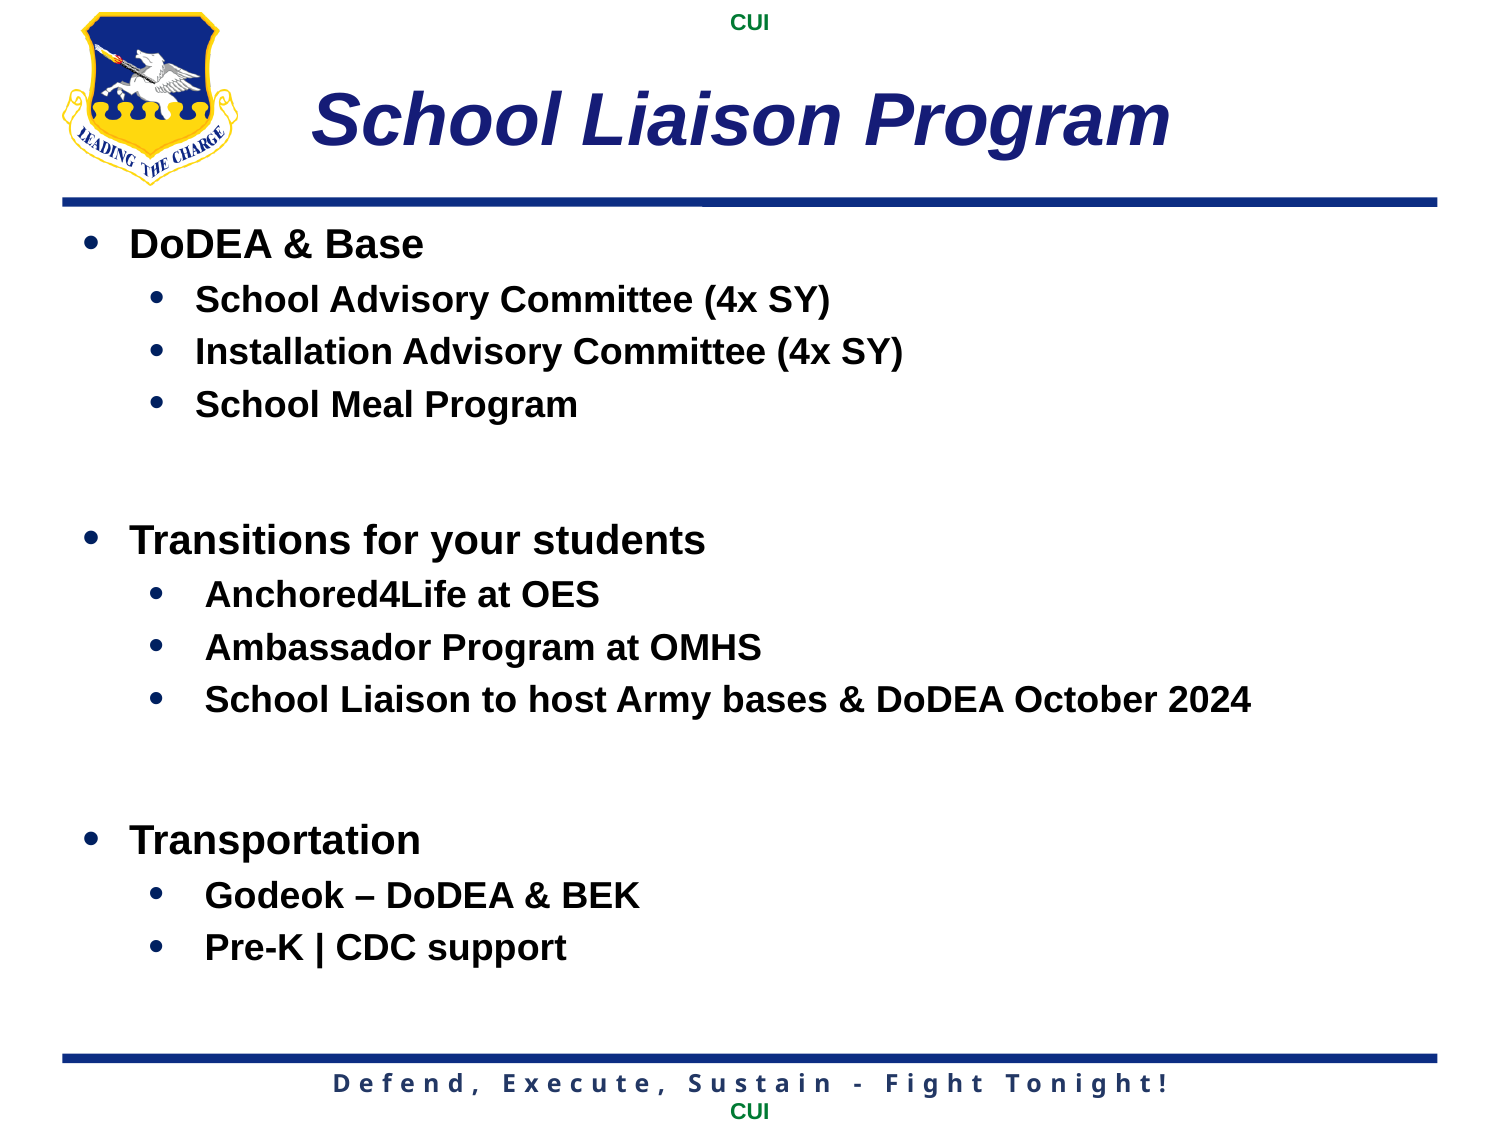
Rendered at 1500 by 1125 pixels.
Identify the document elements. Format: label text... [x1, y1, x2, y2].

list DoDEA & Base School Advisory Committee (4x SY) Installation Advisory Committee (4x SY) School Meal Program Transitions for your students Anchored4Life at OES Ambassador Program at OMHS School Liaison to host Army bases & DoDEA October 2024 Transportation Godeok – DoDEA & BEK Pre-K | CDC support [67, 209, 1443, 1050]
title School Liaison Program [200, 31, 1305, 199]
picture [62, 12, 238, 186]
